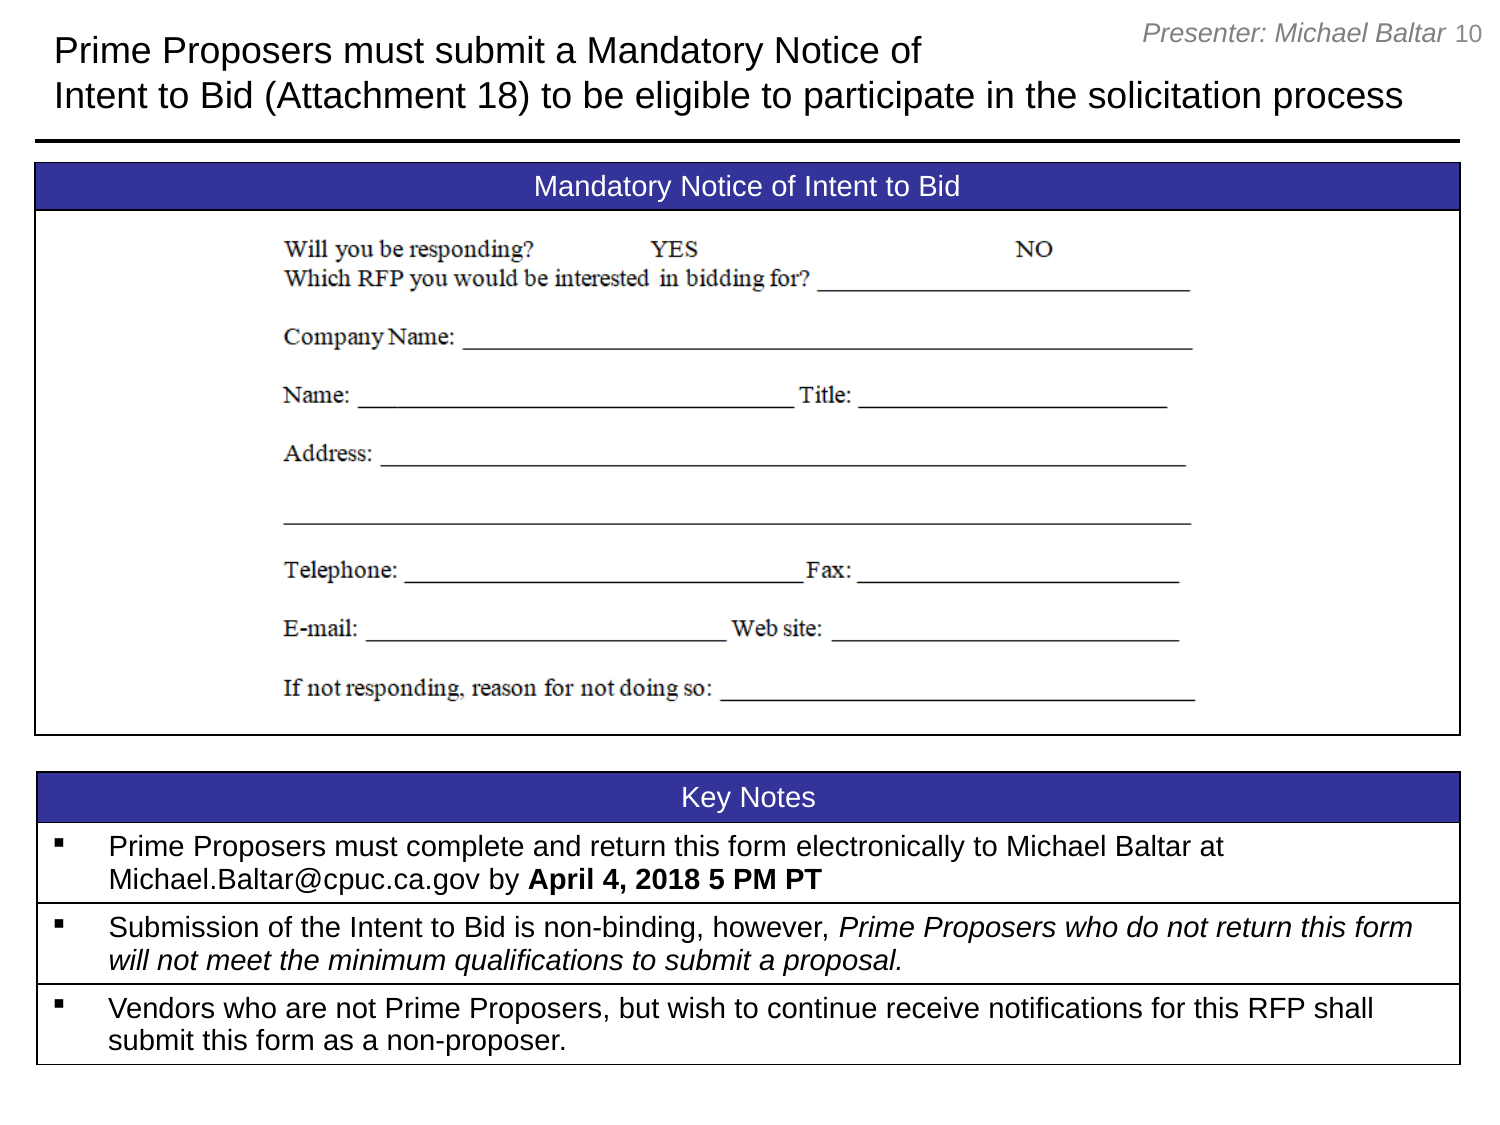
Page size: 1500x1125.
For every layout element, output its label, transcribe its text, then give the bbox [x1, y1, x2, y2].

text_box Prime Proposers must submit a Mandatory Notice of Intent to Bid (Attachment 18) to be eligible to participate in the solicitation process [39, 0, 1458, 139]
table_cell Prime Proposers must complete and return this form electronically to Michael Baltar at Michael.Baltar@cpuc.ca.gov by April 4, 2018 5 PM PT [38, 823, 1459, 902]
table_cell Vendors who are not Prime Proposers, but wish to continue receive notifications for this RFP shall submit this form as a non-proposer. [38, 985, 1459, 1064]
picture [240, 216, 1254, 726]
table_cell Submission of the Intent to Bid is non-binding, however, Prime Proposers who do not return this form will not meet the minimum qualifications to submit a proposal. [38, 904, 1459, 983]
table_header Mandatory Notice of Intent to Bid [36, 163, 1459, 209]
table_header Key Notes [38, 773, 1459, 822]
slide_number 10 [1437, 2, 1500, 63]
table_cell [36, 211, 1459, 734]
text_box Presenter: Michael Baltar [1093, 14, 1461, 50]
